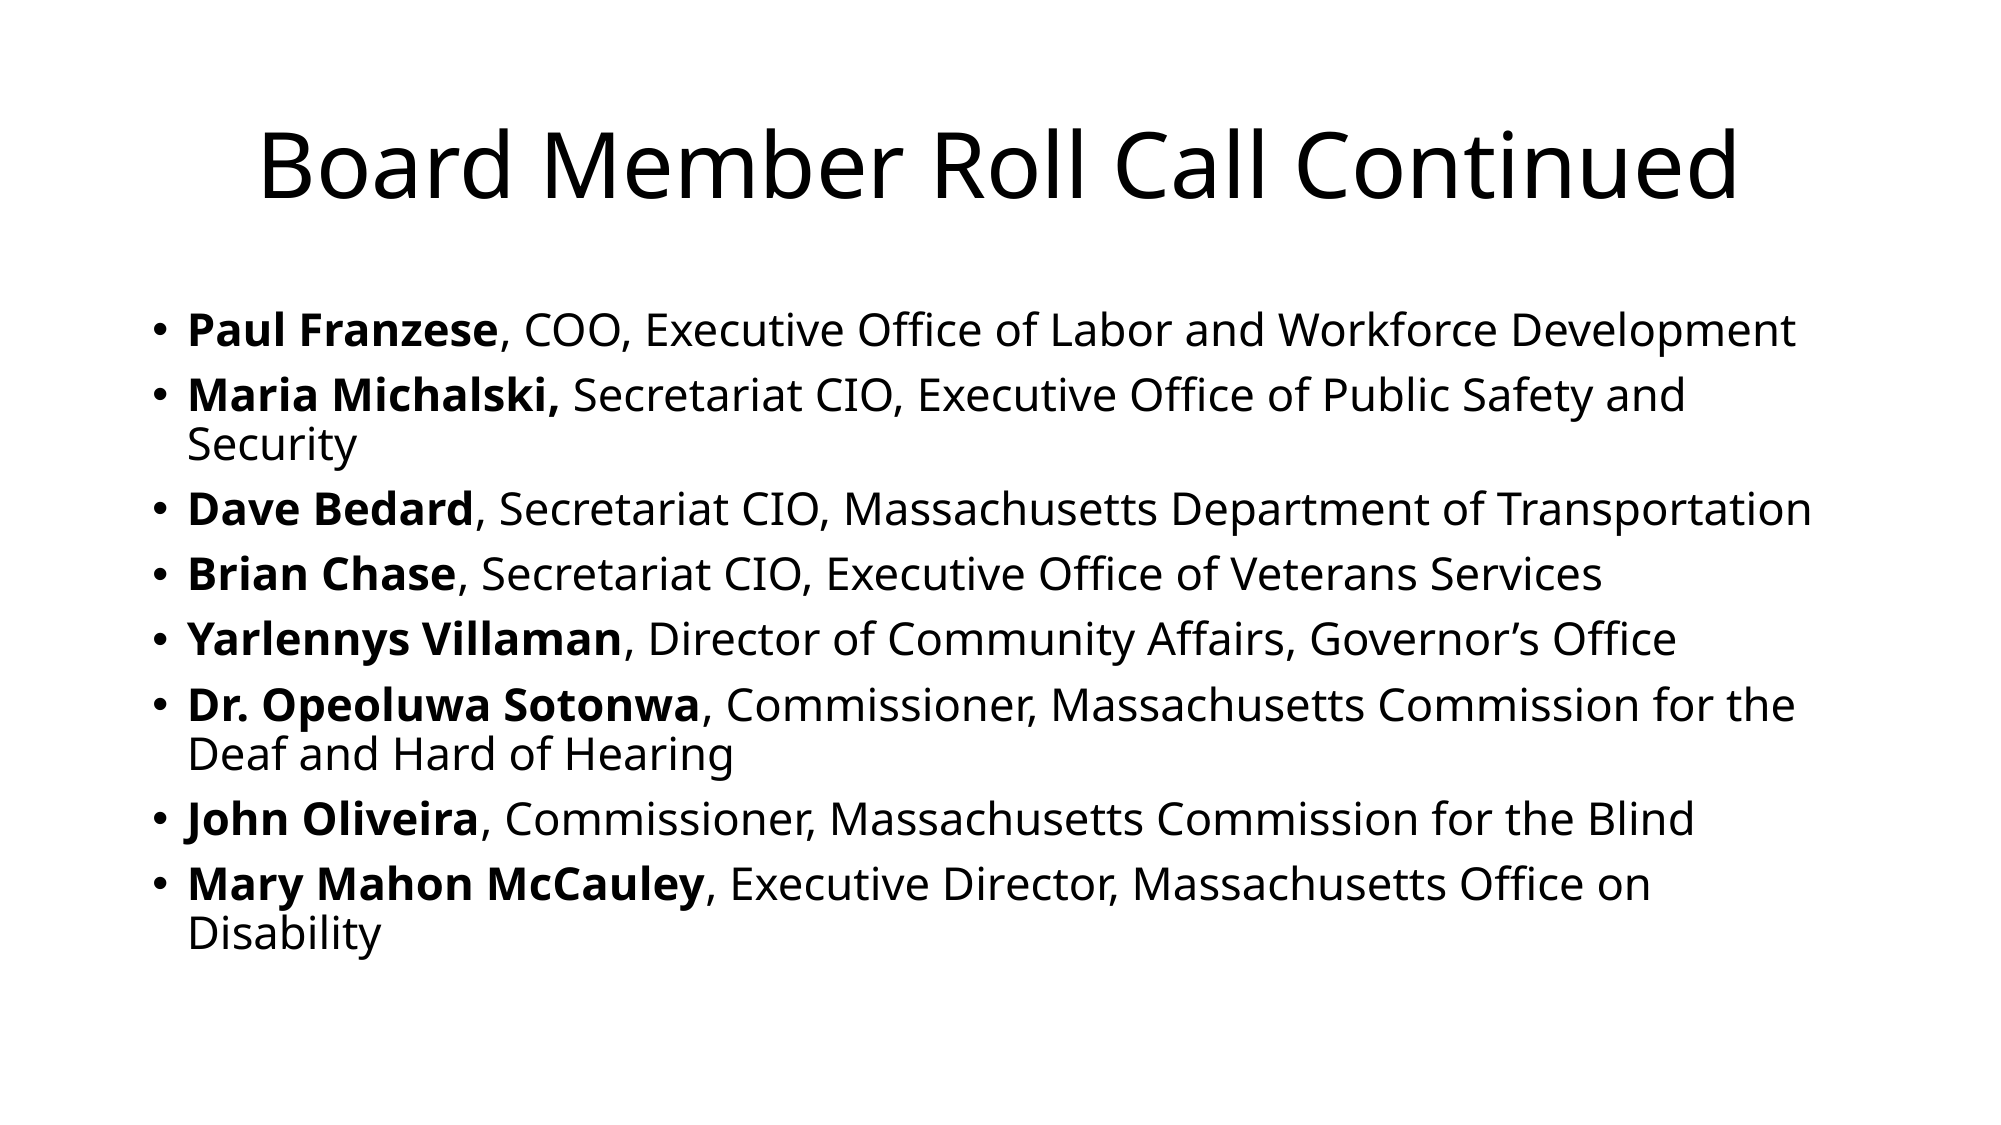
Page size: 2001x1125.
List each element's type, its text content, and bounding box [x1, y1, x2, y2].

title Board Member Roll Call Continued [137, 59, 1863, 278]
list Paul Franzese, COO, Executive Office of Labor and Workforce Development Maria Michalski, Secretariat CIO, Executive Office of Public Safety and Security Dave Bedard, Secretariat CIO, Massachusetts Department of Transportation Brian Chase, Secretariat CIO, Executive Office of Veterans Services Yarlennys Villaman, Director of Community Affairs, Governor’s Office Dr. Opeoluwa Sotonwa, Commissioner, Massachusetts Commission for the Deaf and Hard of Hearing John Oliveira, Commissioner, Massachusetts Commission for the Blind Mary Mahon McCauley, Executive Director, Massachusetts Office on Disability [137, 299, 1863, 1014]
